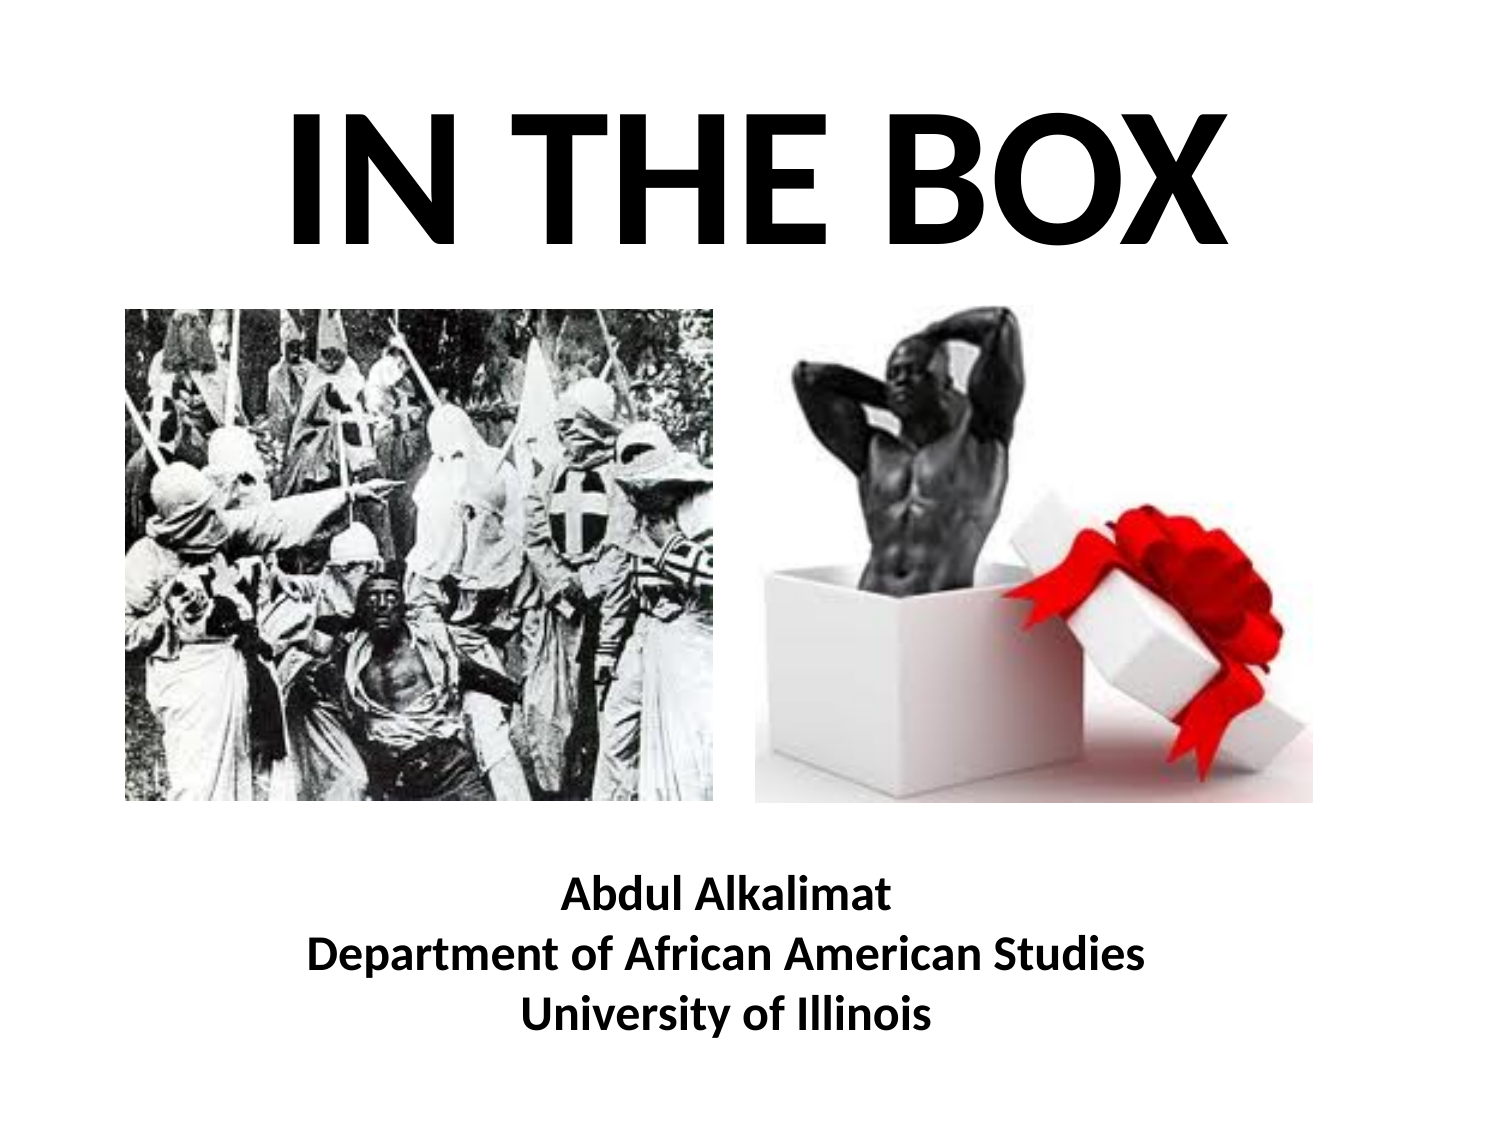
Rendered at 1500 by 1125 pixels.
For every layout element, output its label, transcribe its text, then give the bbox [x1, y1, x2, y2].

picture [755, 305, 1313, 804]
picture [124, 308, 713, 801]
text_box IN THE BOX [266, 37, 1245, 293]
text_box Abdul Alkalimat Department of African American Studies University of Illinois [291, 853, 1161, 1048]
